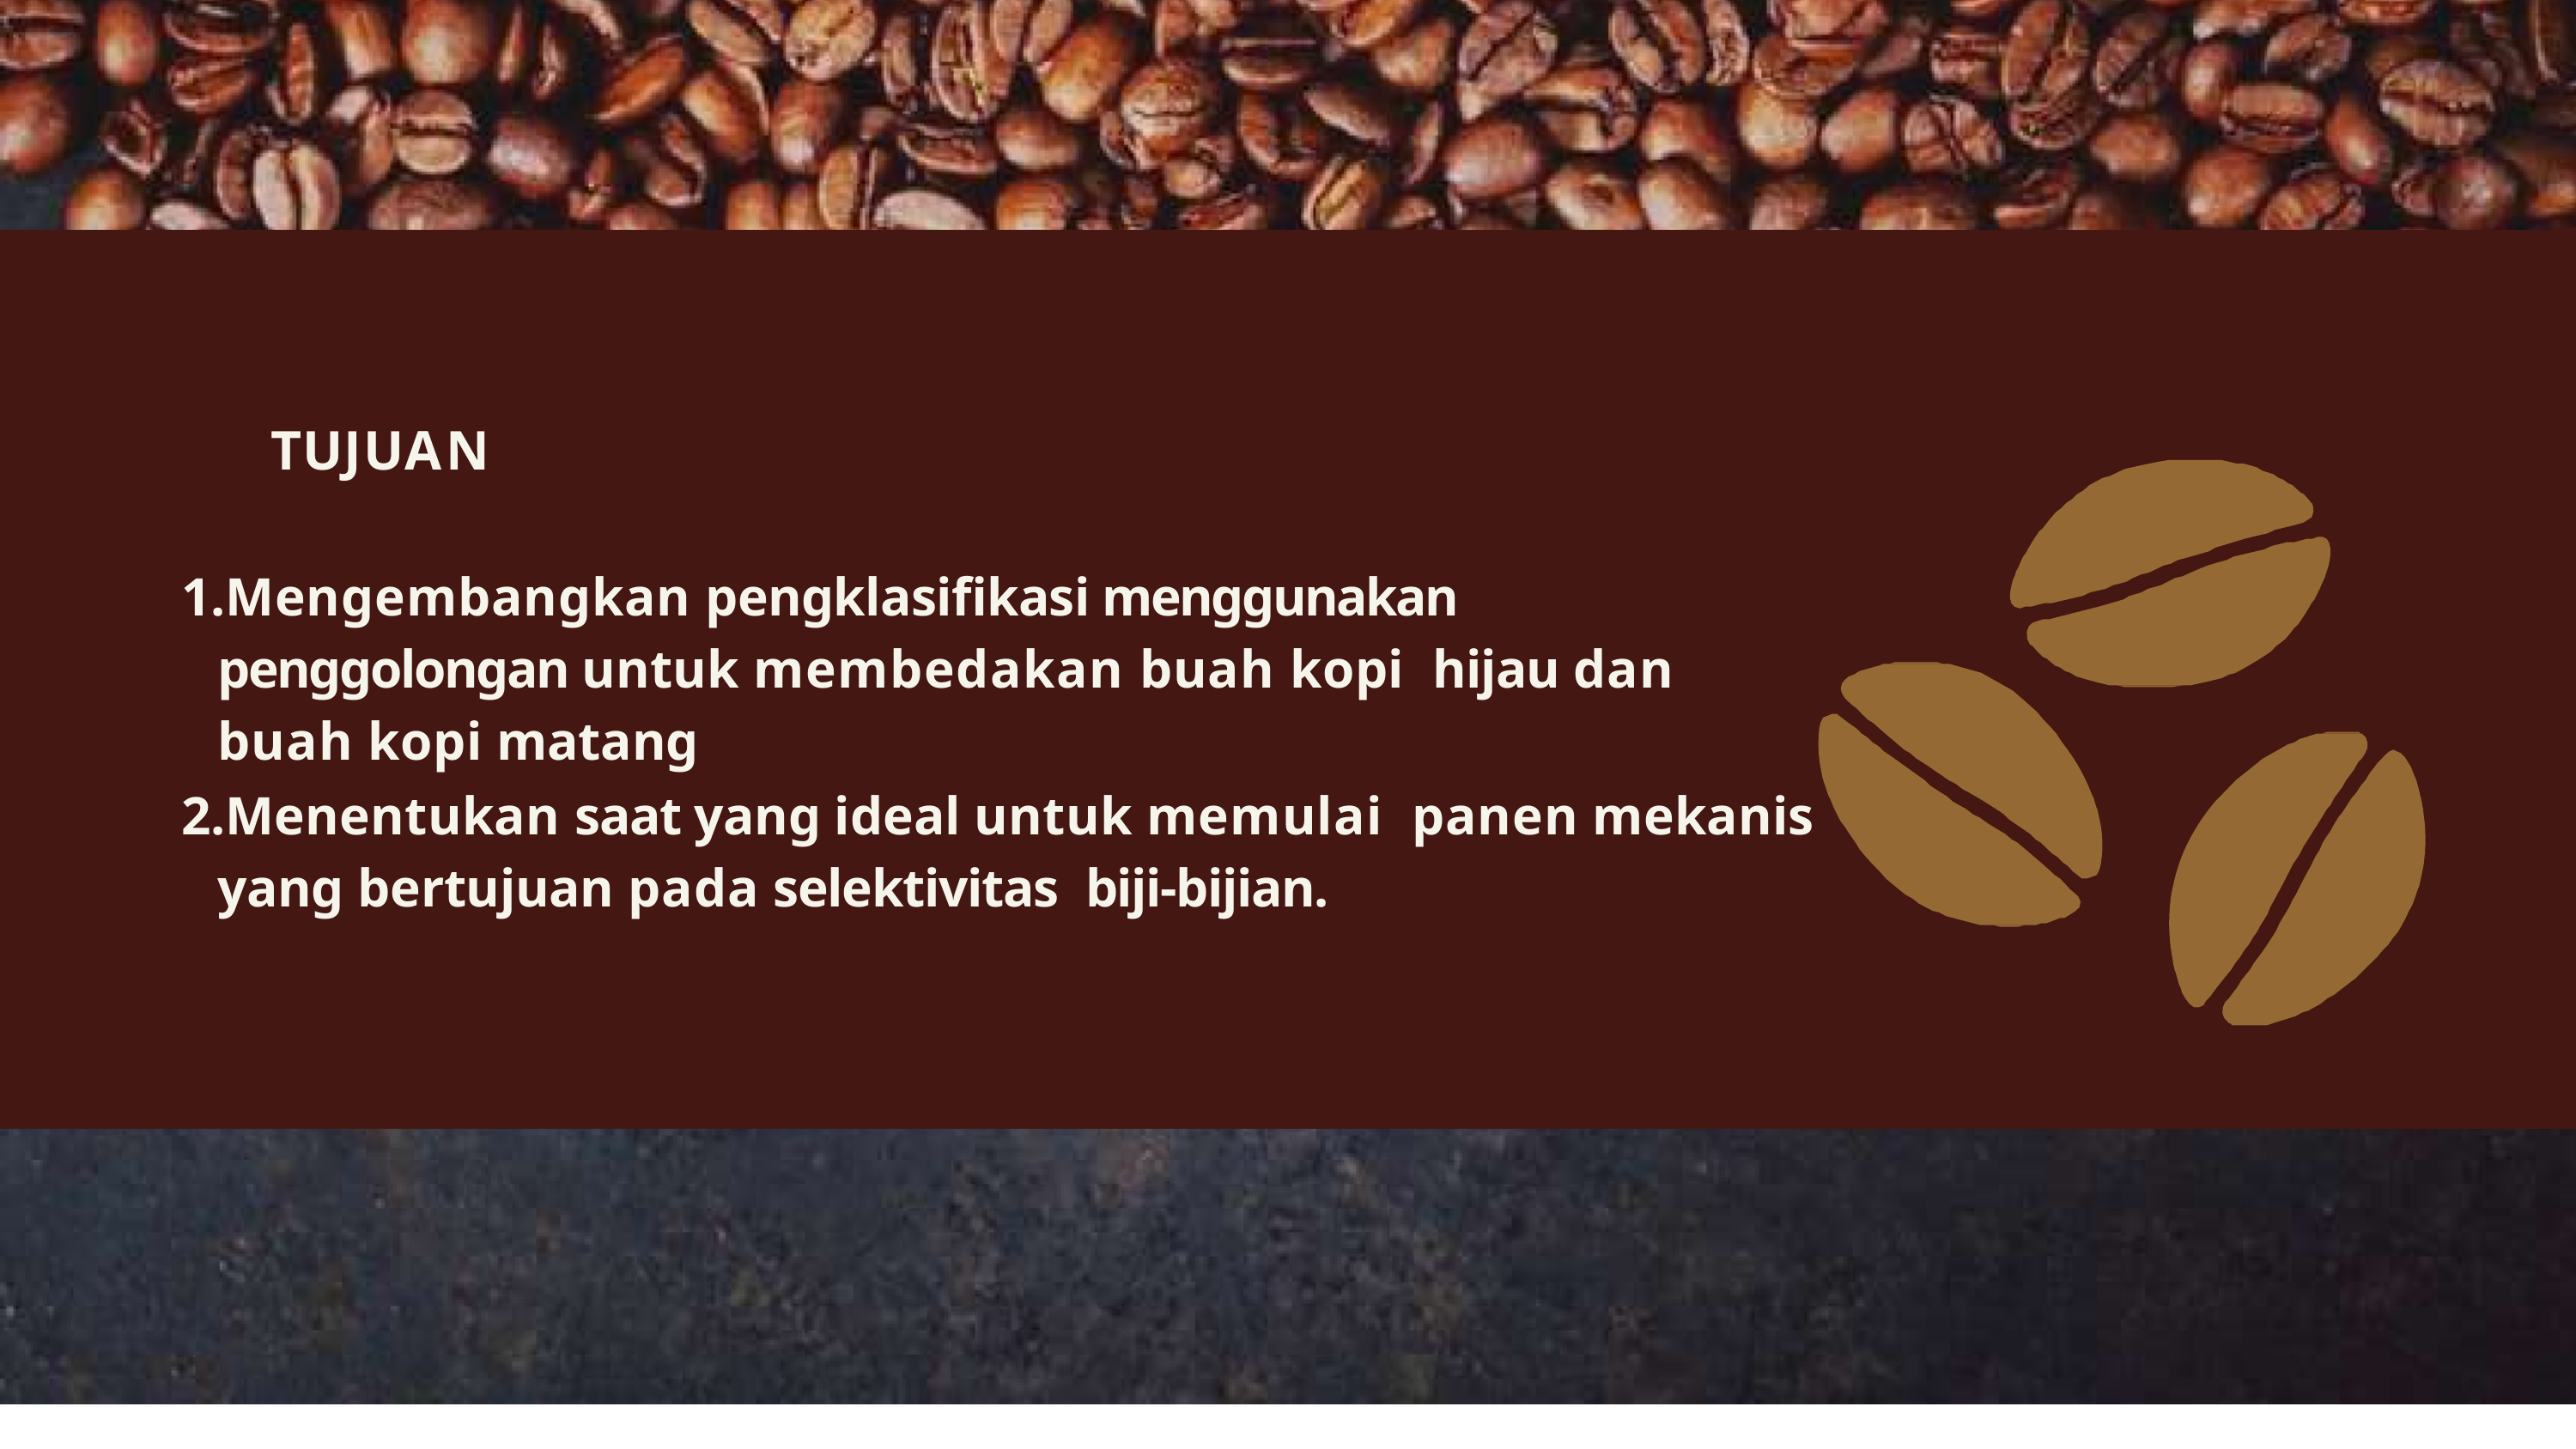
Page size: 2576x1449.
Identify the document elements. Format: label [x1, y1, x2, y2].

text_box [0, 0, 2576, 1404]
